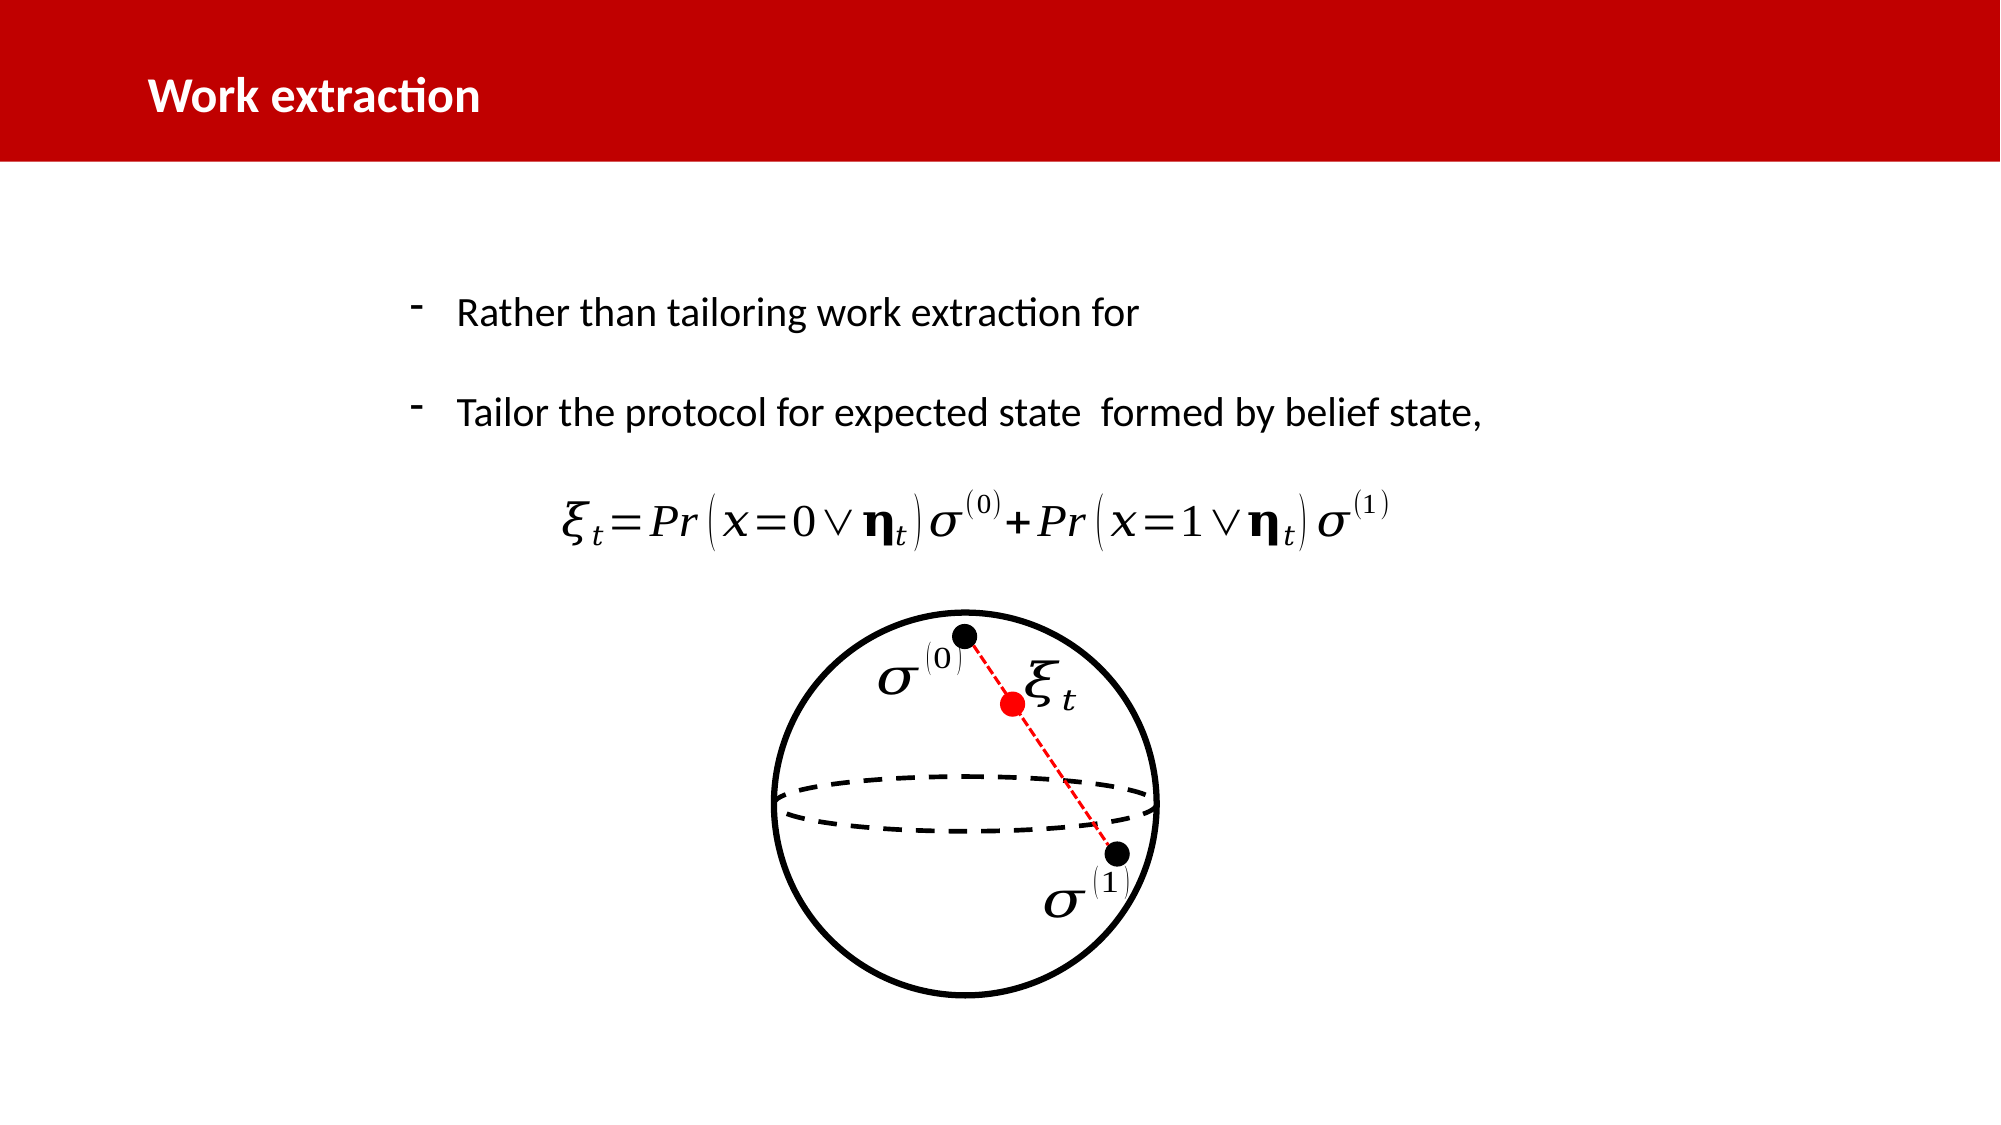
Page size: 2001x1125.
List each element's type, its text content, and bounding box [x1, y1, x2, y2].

text_box [772, 611, 1158, 997]
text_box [973, 645, 1109, 846]
text_box [0, 0, 2000, 163]
text_box [773, 775, 973, 833]
text_box [1103, 840, 1131, 868]
text_box [1109, 784, 1158, 824]
text_box [950, 622, 979, 651]
text_box Work extraction [132, 54, 698, 130]
